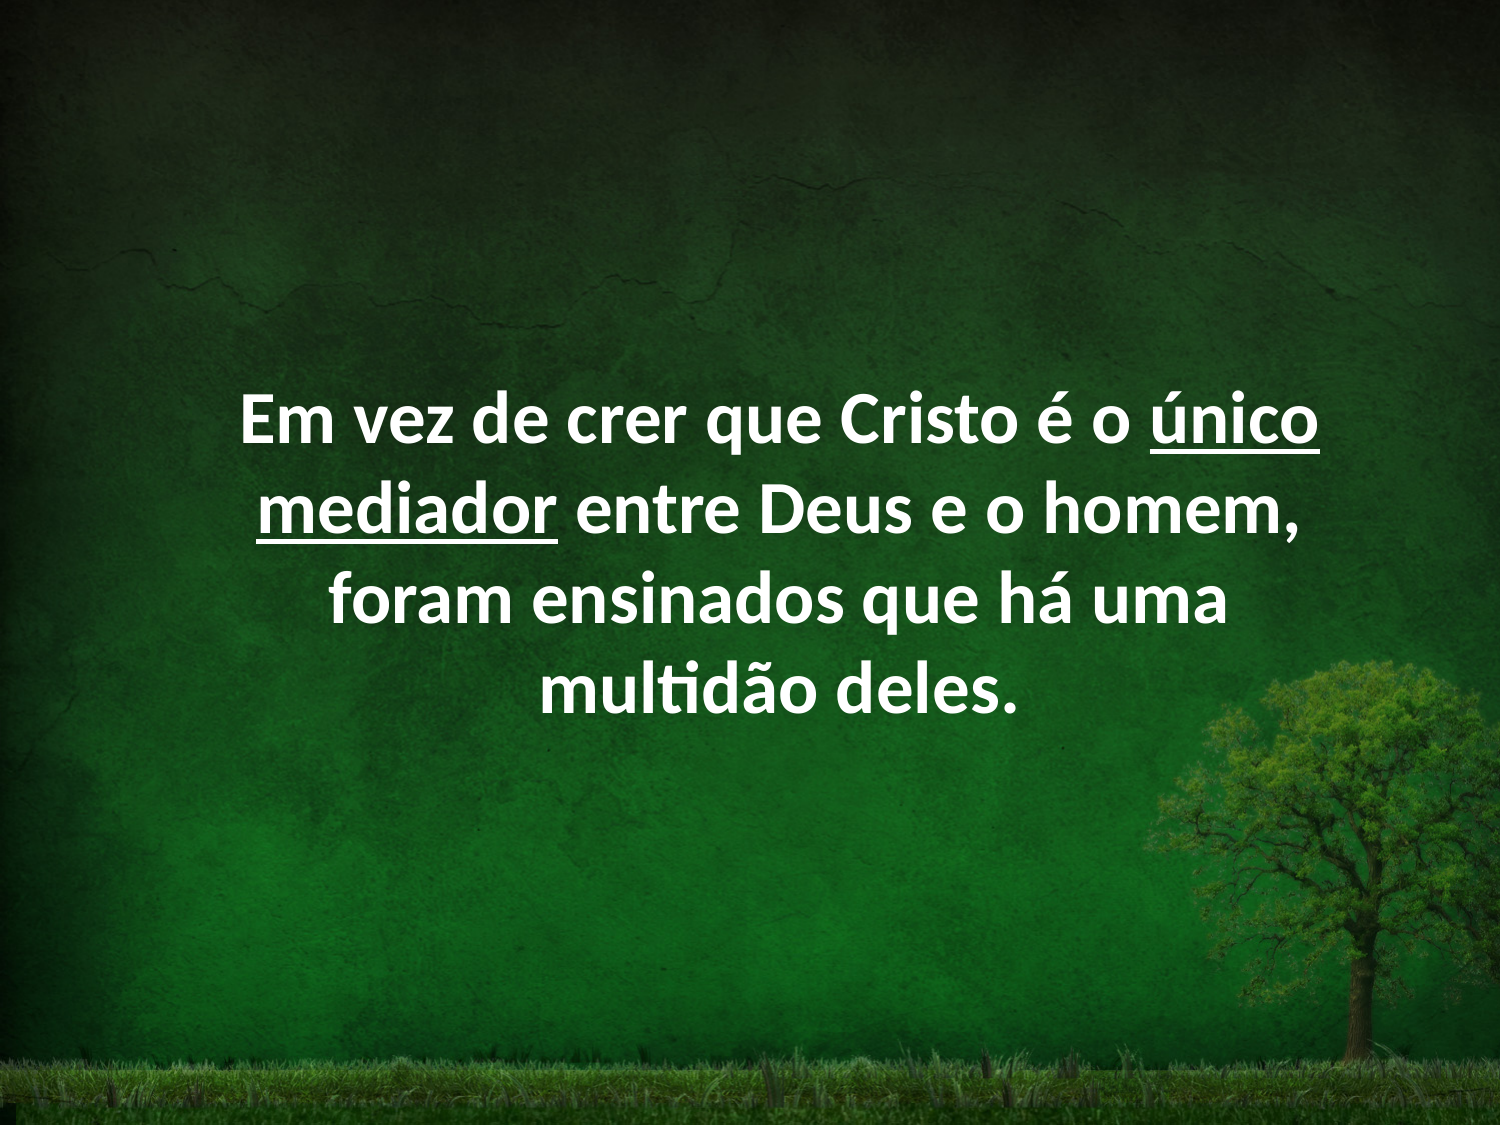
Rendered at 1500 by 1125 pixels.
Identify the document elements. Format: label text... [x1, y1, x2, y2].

text_box Em vez de crer que Cristo é o único mediador entre Deus e o homem, foram ensinados que há uma multidão deles. [171, 361, 1388, 737]
picture [0, 0, 1500, 1125]
